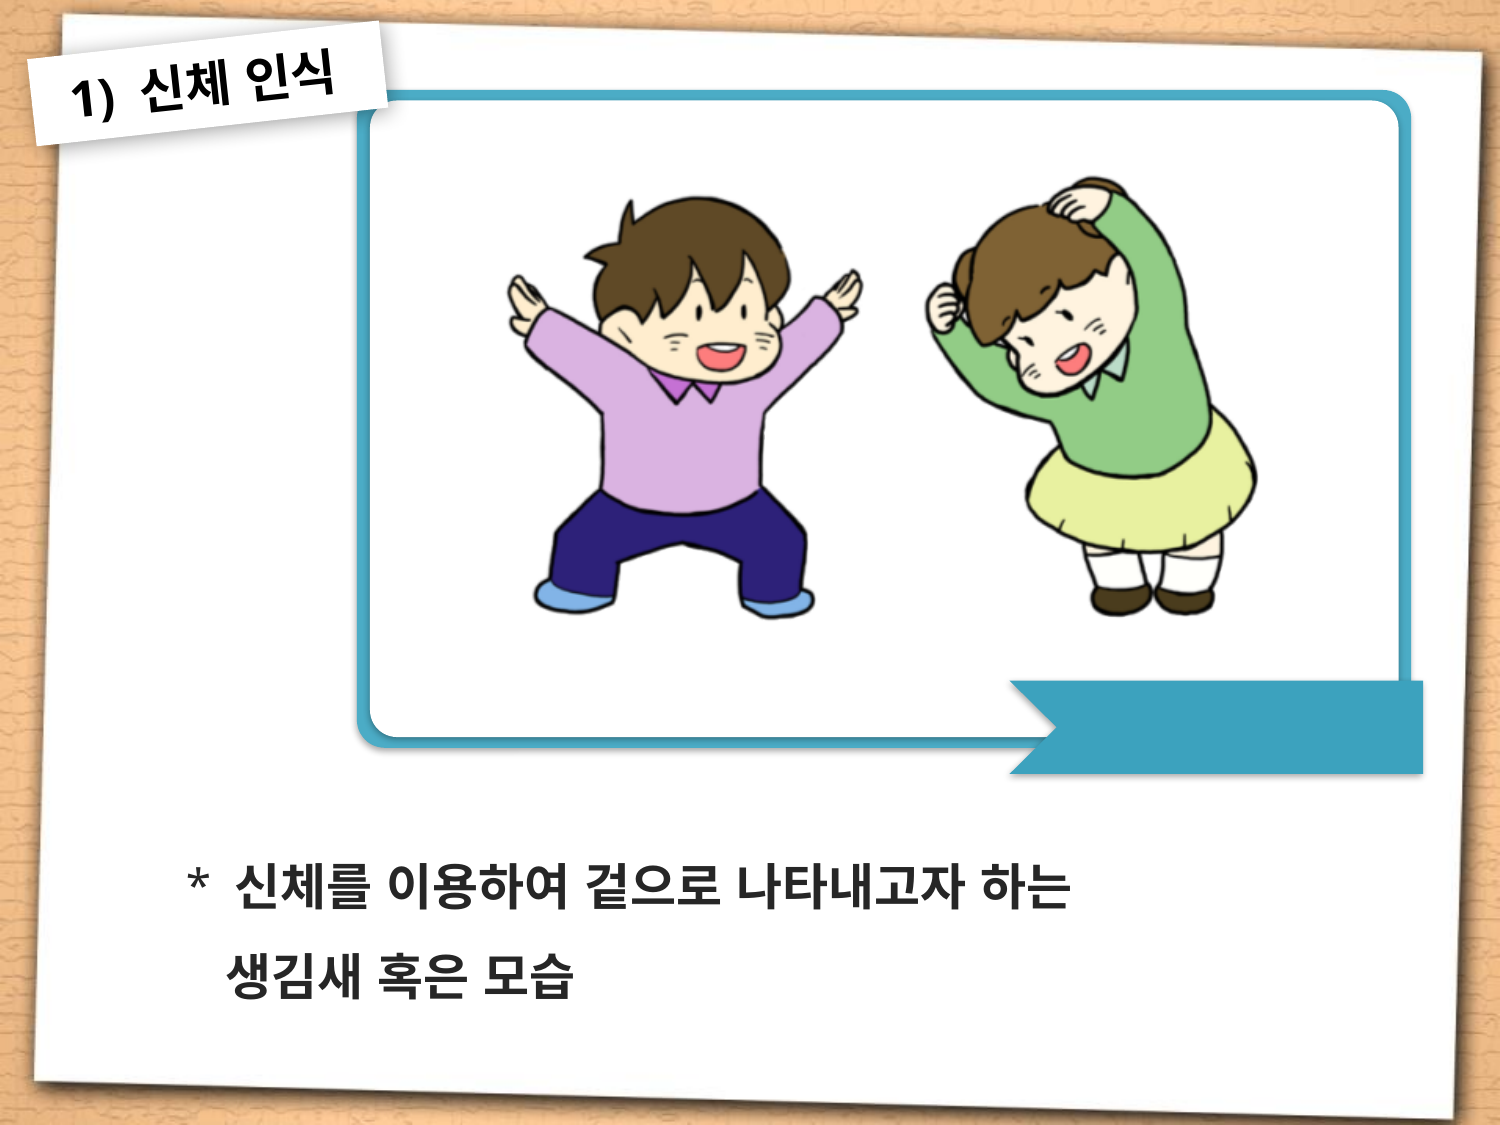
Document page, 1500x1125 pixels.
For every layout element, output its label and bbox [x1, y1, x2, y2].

picture [0, 0, 1500, 1125]
text_box [1009, 680, 1424, 775]
